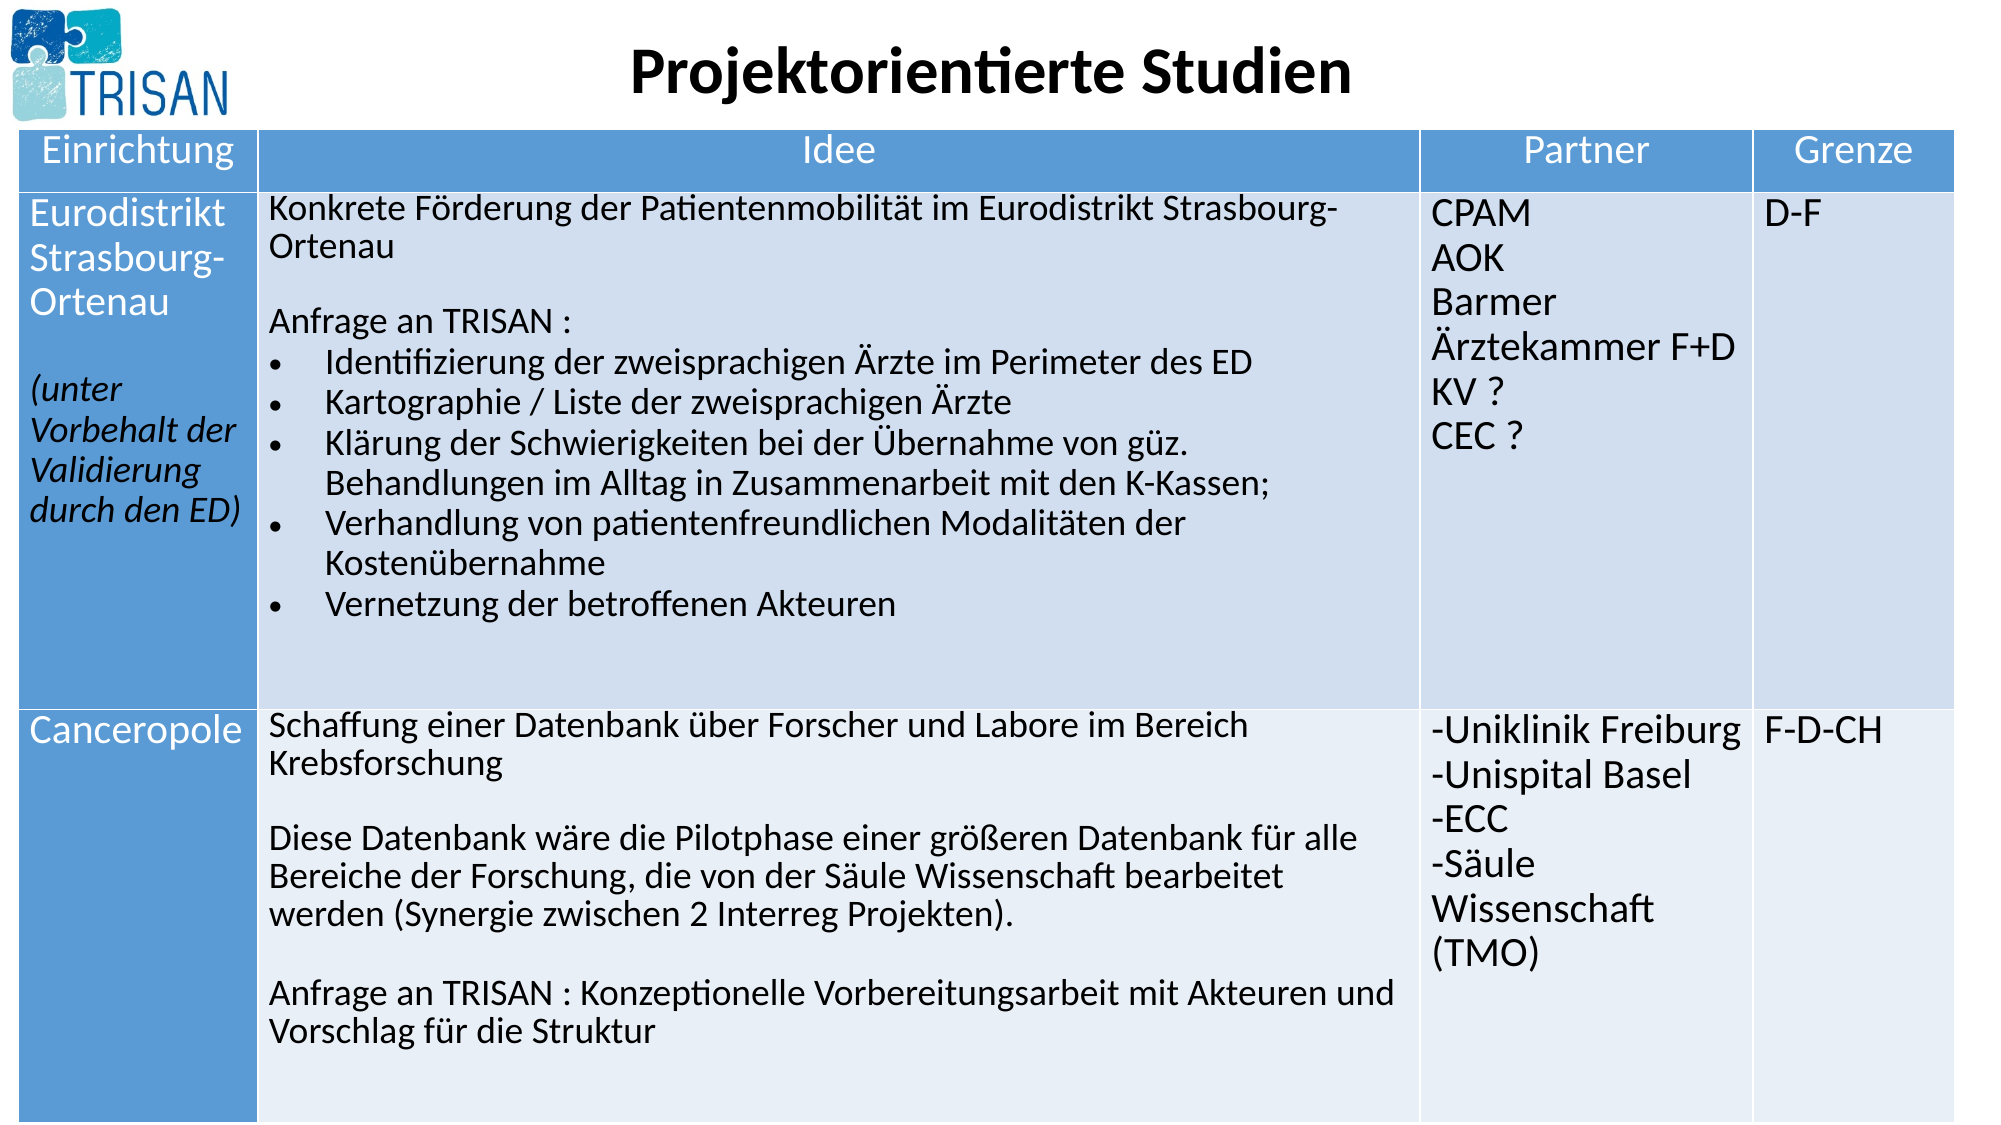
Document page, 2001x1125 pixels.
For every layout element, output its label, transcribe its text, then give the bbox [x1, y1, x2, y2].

table_cell Canceropole [19, 710, 257, 1122]
table_cell Schaffung einer Datenbank über Forscher und Labore im Bereich Krebsforschung Diese Datenbank wäre die Pilotphase einer größeren Datenbank für alle Bereiche der Forschung, die von der Säule Wissenschaft bearbeitet werden (Synergie zwischen 2 Interreg Projekten). Anfrage an TRISAN : Konzeptionelle Vorbereitungsarbeit mit Akteuren und Vorschlag für die Struktur [259, 710, 1419, 1122]
table_cell F-D-CH [1754, 710, 1954, 1122]
text_box Projektorientierte Studien [615, 13, 1384, 115]
table_cell Konkrete Förderung der Patientenmobilität im Eurodistrikt Strasbourg-Ortenau Anfrage an TRISAN : Identifizierung der zweisprachigen Ärzte im Perimeter des ED Kartographie / Liste der zweisprachigen Ärzte Klärung der Schwierigkeiten bei der Übernahme von güz. Behandlungen im Alltag in Zusammenarbeit mit den K-Kassen; Verhandlung von patientenfreundlichen Modalitäten der Kostenübernahme Vernetzung der betroffenen Akteuren [259, 193, 1419, 709]
table_header Partner [1421, 130, 1752, 192]
table_cell -Uniklinik Freiburg -Unispital Basel -ECC -Säule Wissenschaft (TMO) [1421, 710, 1752, 1122]
table_cell CPAM AOK Barmer Ärztekammer F+D KV ? CEC ? [1421, 193, 1752, 709]
table_header Grenze [1754, 130, 1954, 192]
table_header Einrichtung [19, 130, 257, 192]
table_header Idee [259, 130, 1419, 192]
table_cell D-F [1754, 193, 1954, 709]
table_cell Eurodistrikt Strasbourg-Ortenau (unter Vorbehalt der Validierung durch den ED) [19, 193, 257, 709]
picture [0, 0, 237, 130]
